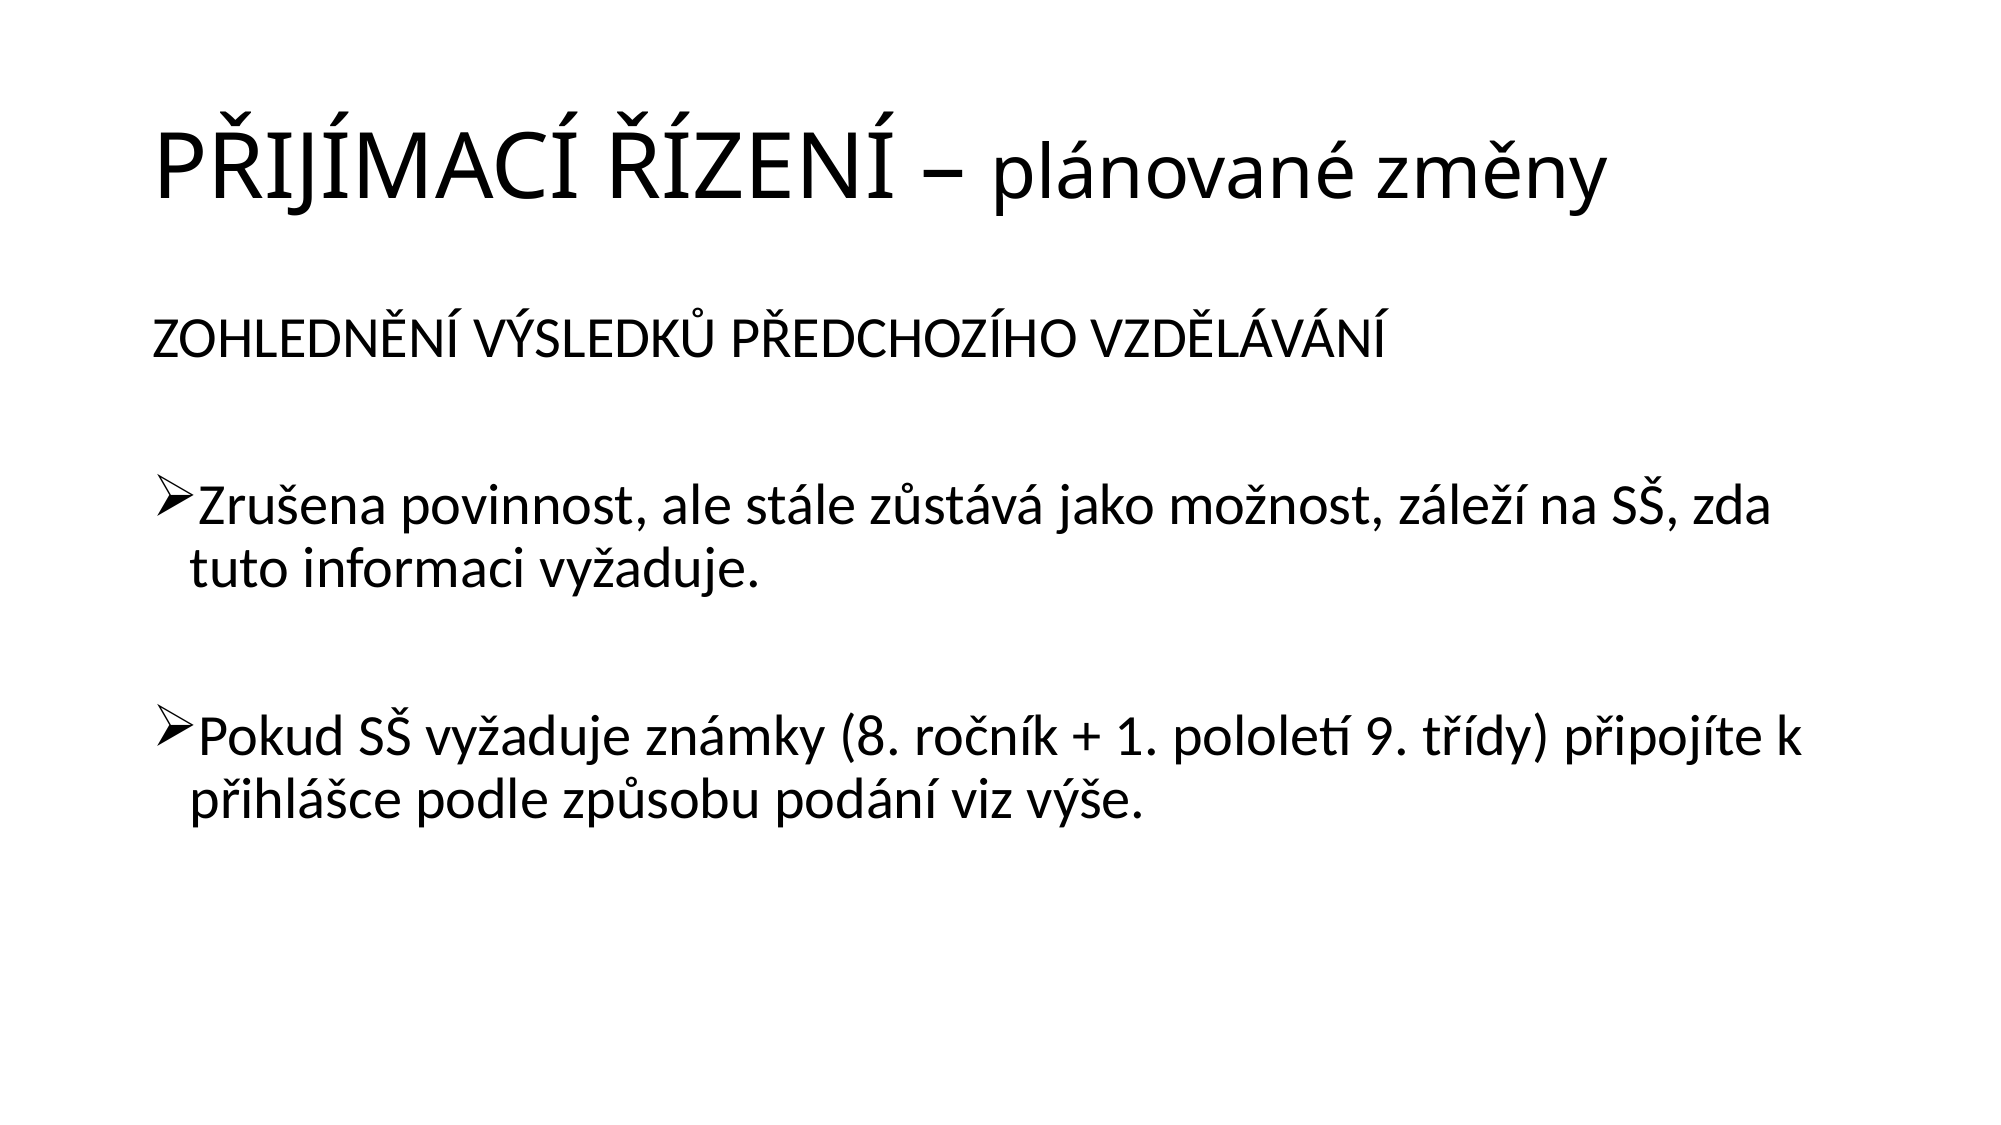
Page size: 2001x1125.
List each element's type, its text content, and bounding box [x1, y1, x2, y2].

title PŘIJÍMACÍ ŘÍZENÍ – plánované změny [137, 59, 1863, 278]
list ZOHLEDNĚNÍ VÝSLEDKŮ PŘEDCHOZÍHO VZDĚLÁVÁNÍ Zrušena povinnost, ale stále zůstává jako možnost, záleží na SŠ, zda tuto informaci vyžaduje. Pokud SŠ vyžaduje známky (8. ročník + 1. pololetí 9. třídy) připojíte k přihlášce podle způsobu podání viz výše. [137, 299, 1863, 1014]
